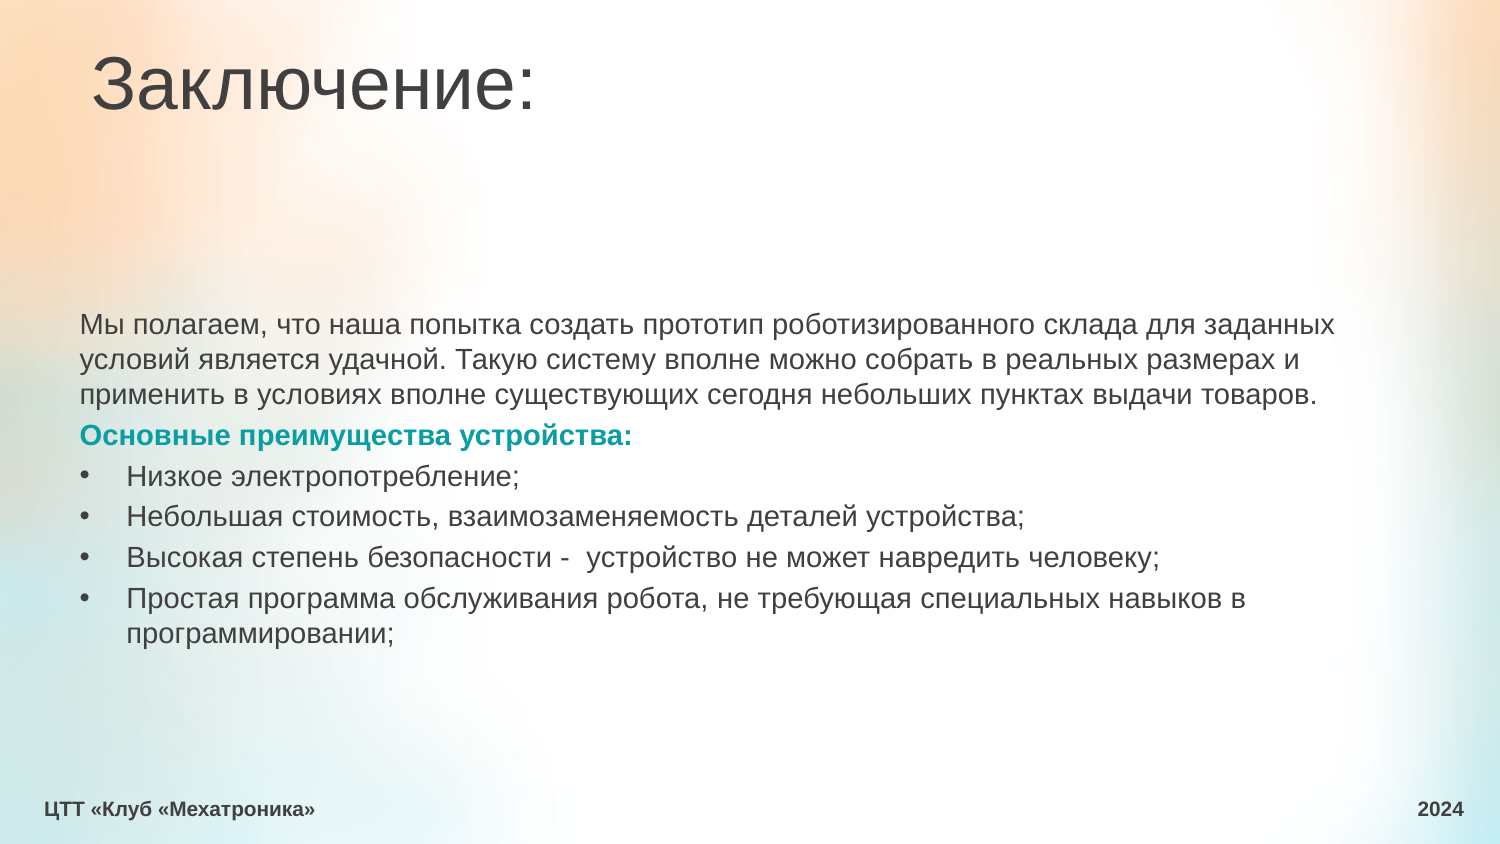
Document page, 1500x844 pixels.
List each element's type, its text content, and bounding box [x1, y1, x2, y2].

list Мы полагаем, что наша попытка создать прототип роботизированного склада для заданных условий является удачной. Такую систему вполне можно собрать в реальных размерах и применить в условиях вполне существующих сегодня небольших пунктах выдачи товаров. Основные преимущества устройства: Низкое электропотребление; Небольшая стоимость, взаимозаменяемость деталей устройства; Высокая степень безопасности - устройство не может навредить человеку; Простая программа обслуживания робота, не требующая специальных навыков в программировании; [64, 433, 1447, 481]
picture [0, 0, 1500, 844]
list Заключение: [76, 32, 1459, 127]
text_box ЦТТ «Клуб «Мехатроника» 2024 [29, 788, 1500, 829]
